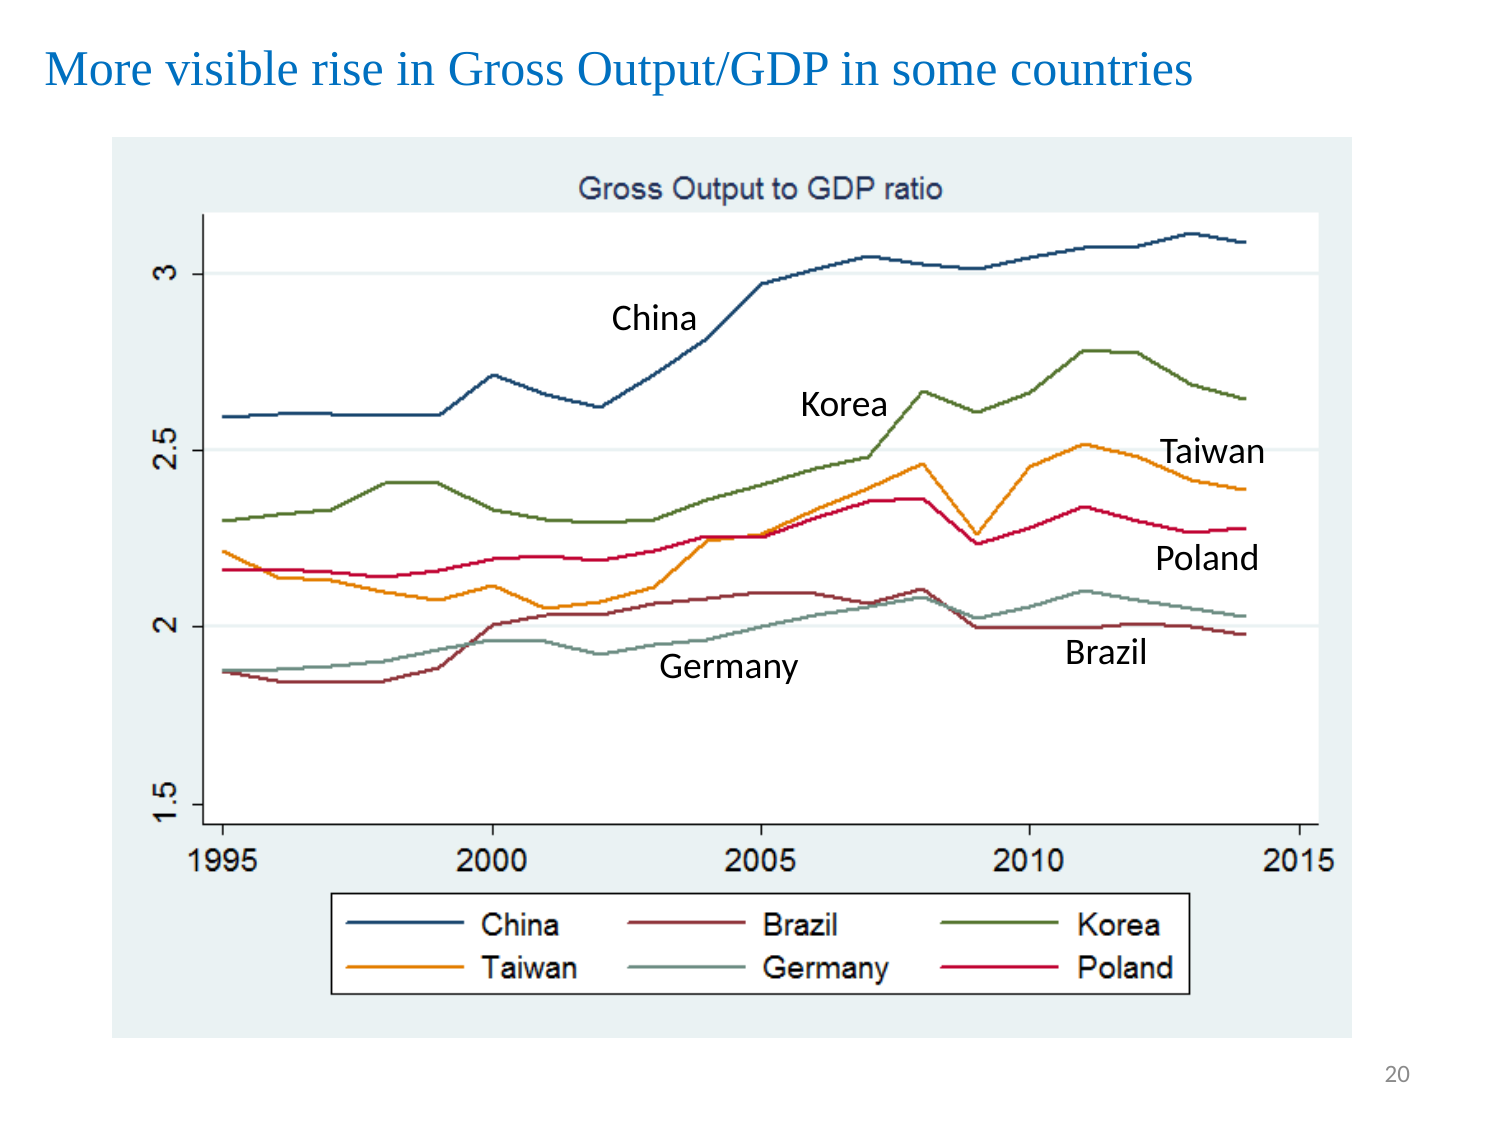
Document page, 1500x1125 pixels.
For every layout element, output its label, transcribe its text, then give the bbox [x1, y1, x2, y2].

slide_number 20 [1074, 1042, 1425, 1103]
title More visible rise in Gross Output/GDP in some countries [29, 0, 1424, 160]
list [111, 136, 1352, 1038]
